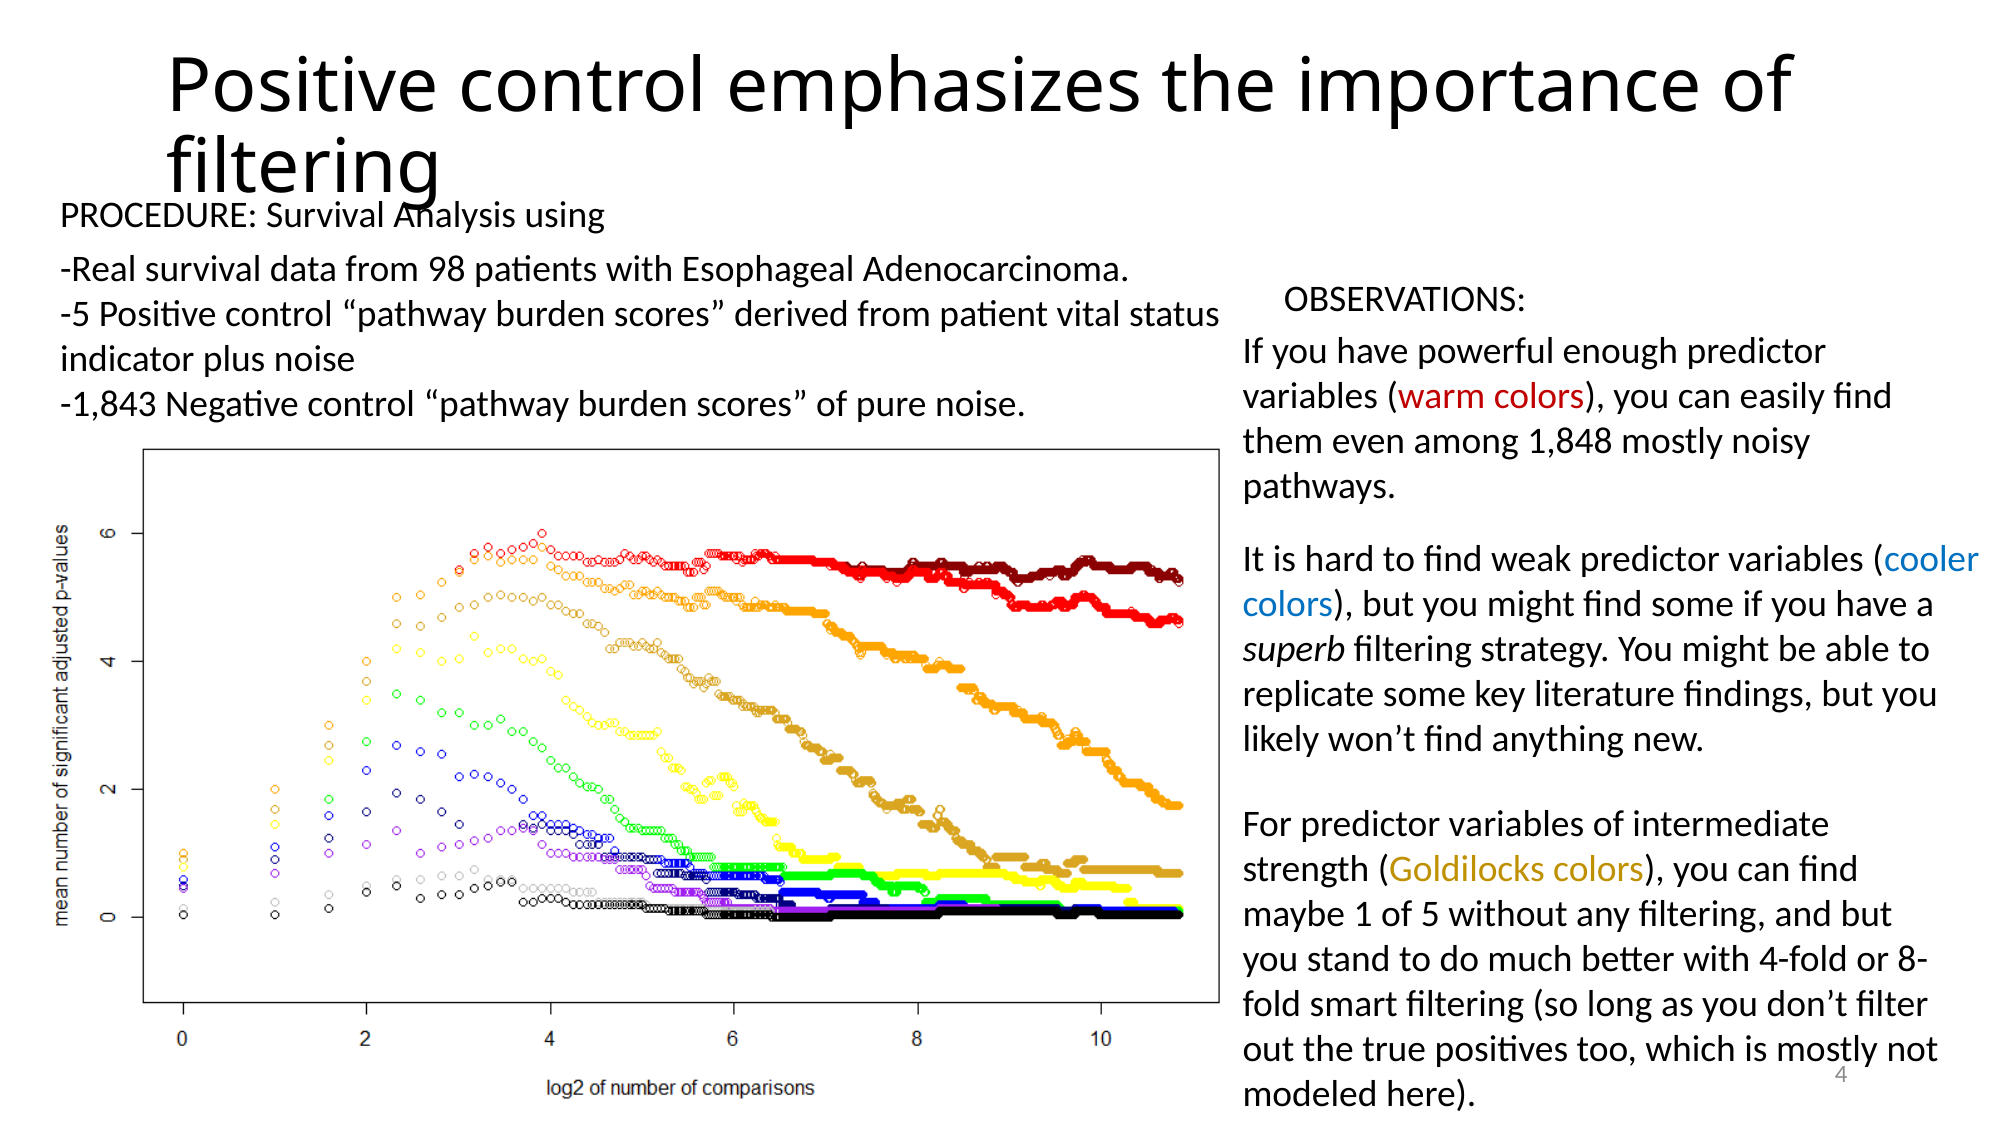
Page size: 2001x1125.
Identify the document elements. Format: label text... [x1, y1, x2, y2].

slide_number 4 [1412, 1042, 1863, 1103]
picture [45, 351, 1270, 1125]
text_box It is hard to find weak predictor variables (cooler colors), but you might find some if you have a superb filtering strategy. You might be able to replicate some key literature findings, but you likely won’t find anything new. [1270, 526, 2000, 767]
text_box If you have powerful enough predictor variables (warm colors), you can easily find them even among 1,848 mostly noisy pathways. [1270, 318, 1962, 513]
text_box OBSERVATIONS: [1269, 266, 1734, 327]
title Positive control emphasizes the importance of filtering [151, 19, 1877, 237]
text_box For predictor variables of intermediate strength (Goldilocks colors), you can find maybe 1 of 5 without any filtering, and but you stand to do much better with 4-fold or 8-fold smart filtering (so long as you don’t filter out the true positives too, which is mostly not modeled here). [1270, 791, 1962, 1122]
text_box PROCEDURE: Survival Analysis using [45, 182, 796, 243]
text_box -Real survival data from 98 patients with Esophageal Adenocarcinoma. -5 Positive control “pathway burden scores” derived from patient vital status indicator plus noise -1,843 Negative control “pathway burden scores” of pure noise. [45, 236, 1315, 432]
